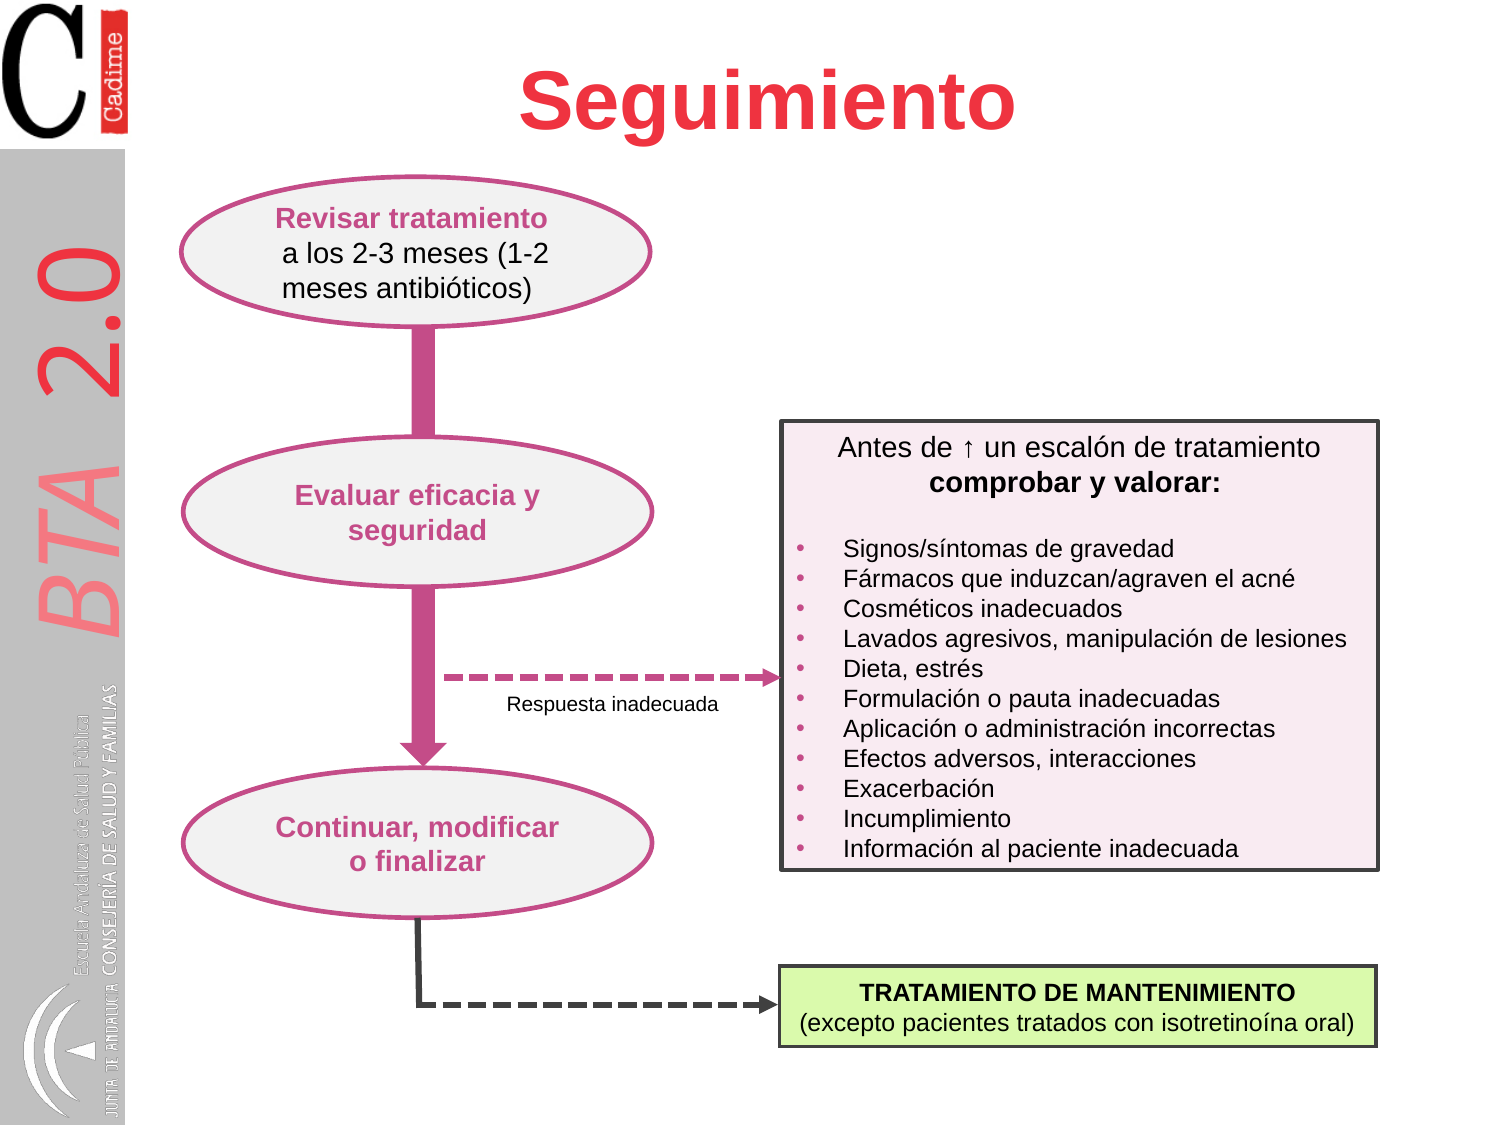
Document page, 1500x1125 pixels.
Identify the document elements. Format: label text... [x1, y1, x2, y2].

text_box TRATAMIENTO DE MANTENIMIENTO (excepto pacientes tratados con isotretinoína oral) [778, 965, 1377, 1048]
picture [0, 0, 135, 149]
picture [19, 681, 123, 1121]
title Seguimiento [324, 30, 1235, 161]
text_box Antes de ↑ un escalón de tratamiento comprobar y valorar: Signos/síntomas de gravedad Fármacos que induzcan/agraven el acné Cosméticos inadecuados Lavados agresivos, manipulación de lesiones Dieta, estrés Formulación o pauta inadecuadas Aplicación o administración incorrectas Efectos adversos, interacciones Exacerbación Incumplimiento Información al paciente inadecuada [781, 420, 1378, 870]
text_box Respuesta inadecuada [491, 683, 734, 723]
text_box [411, 328, 435, 435]
text_box Evaluar eficacia y seguridad [182, 435, 654, 588]
text_box Continuar, modificar o finalizar [182, 766, 654, 919]
text_box Revisar tratamiento a los 2-3 meses (1-2 meses antibióticos) [180, 175, 652, 328]
text_box [399, 588, 448, 766]
